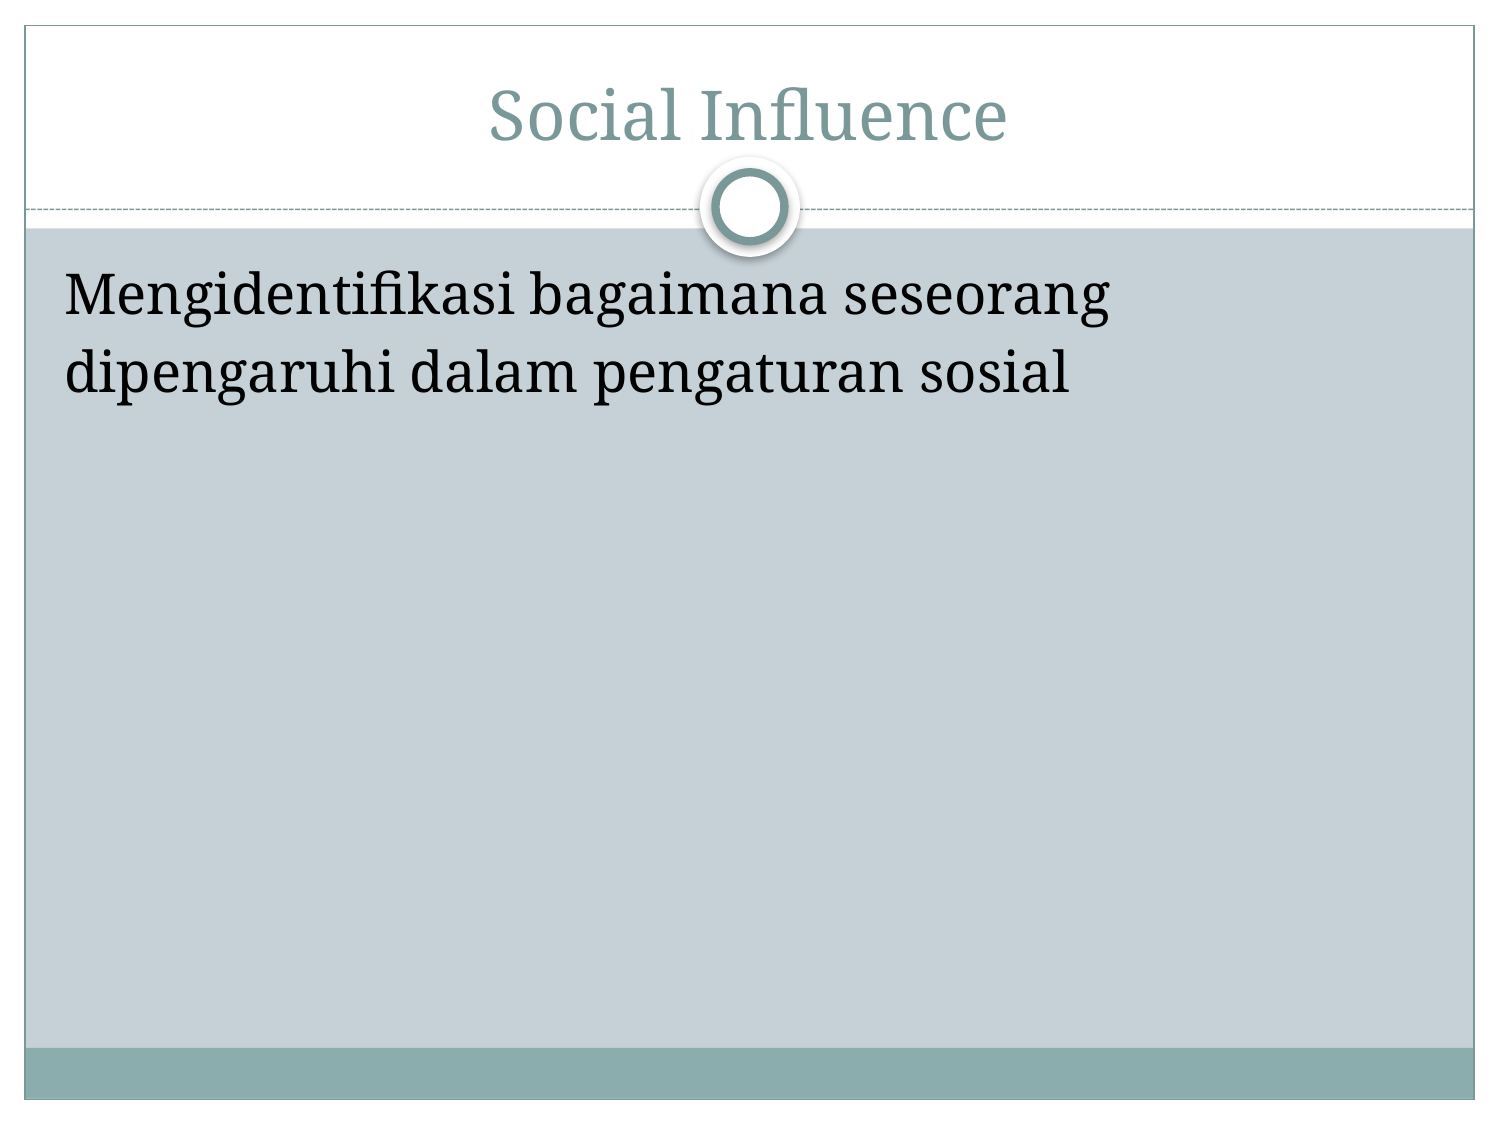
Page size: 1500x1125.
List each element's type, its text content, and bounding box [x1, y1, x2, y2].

list Mengidentifikasi bagaimana seseorang dipengaruhi dalam pengaturan sosial [49, 250, 1445, 1001]
title Social Influence [49, 37, 1450, 162]
